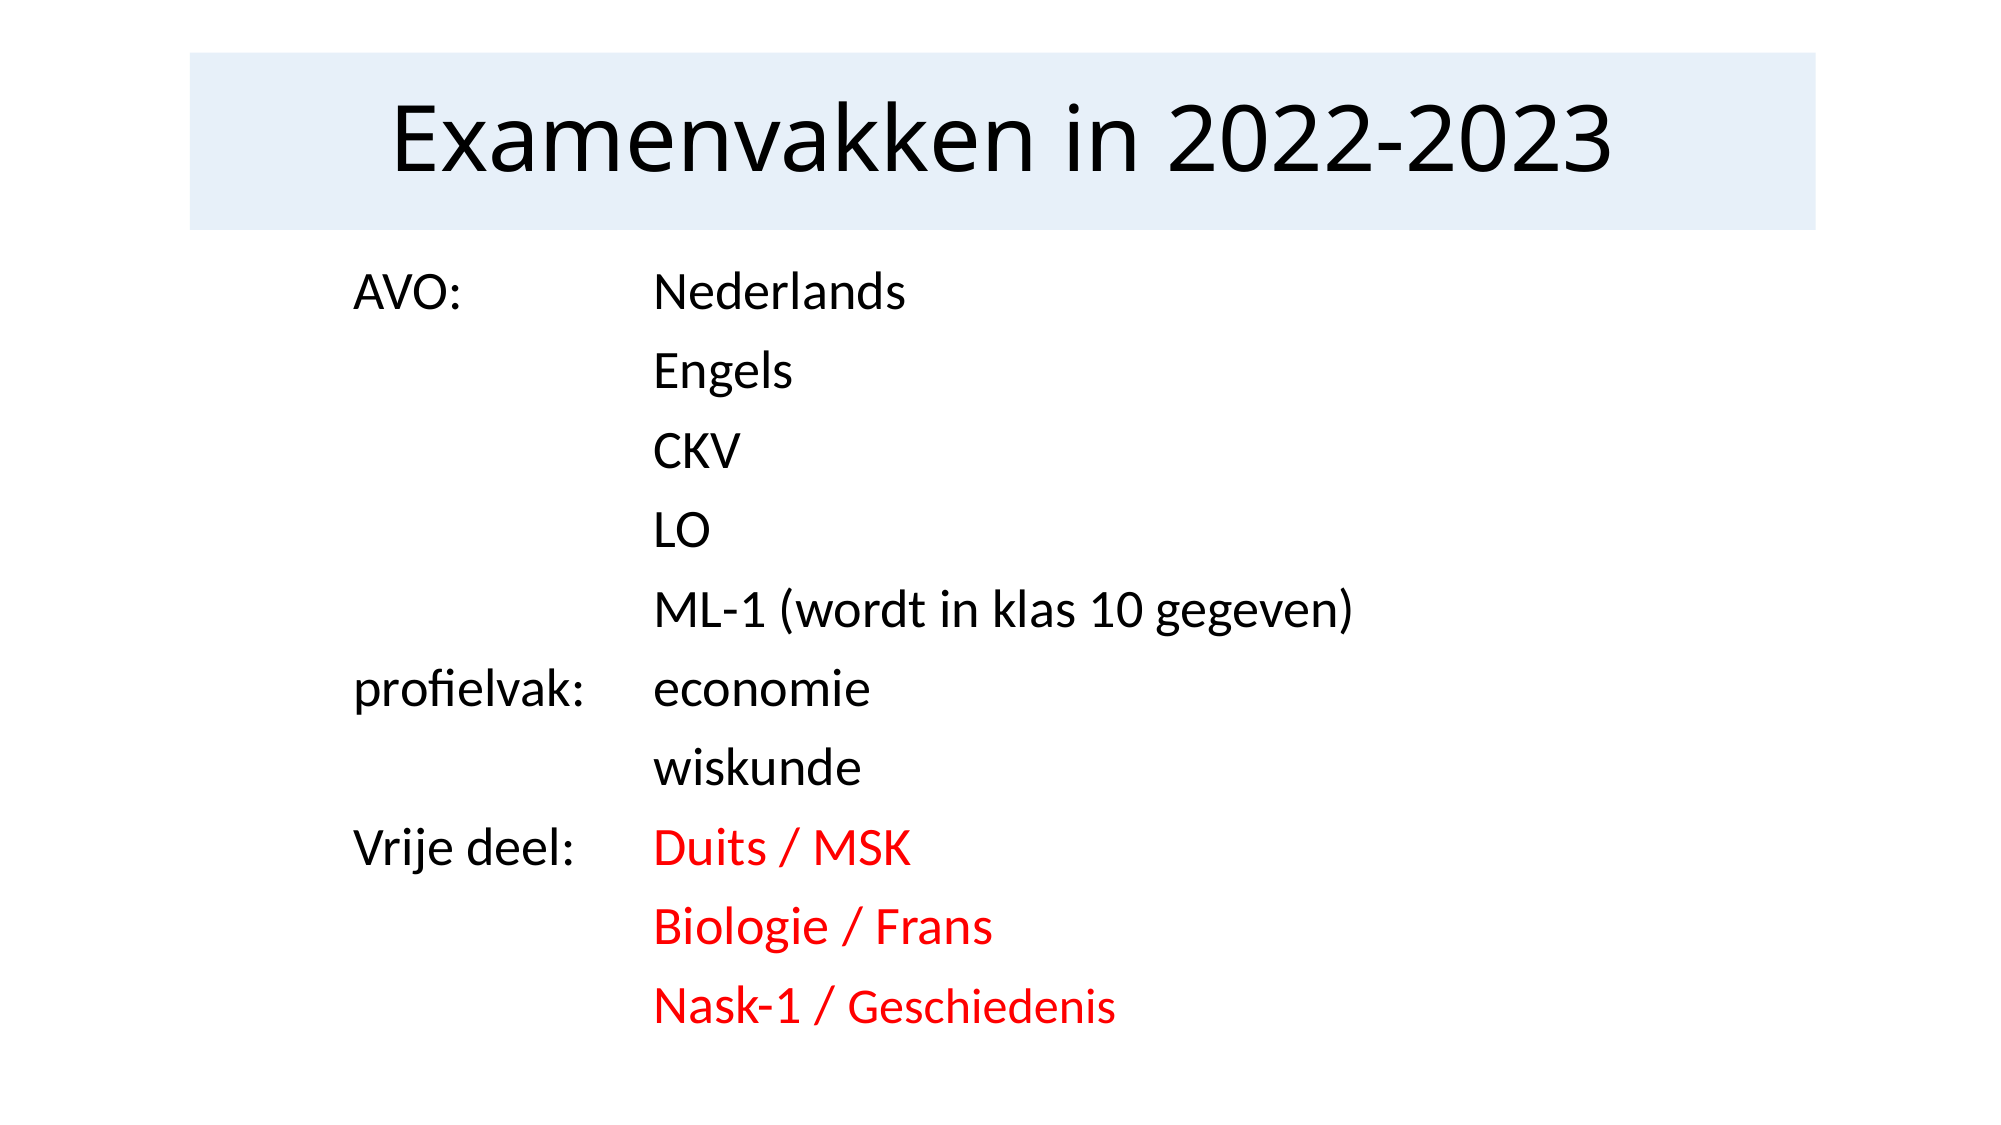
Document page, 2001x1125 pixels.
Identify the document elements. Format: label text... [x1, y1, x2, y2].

title Examenvakken in 2022-2023 [189, 52, 1816, 230]
list AVO: Nederlands Engels CKV LO ML-1 (wordt in klas 10 gegeven) profielvak: economie wiskunde Vrije deel: Duits / MSK Biologie / Frans Nask-1 / Geschiedenis [338, 255, 1689, 1059]
